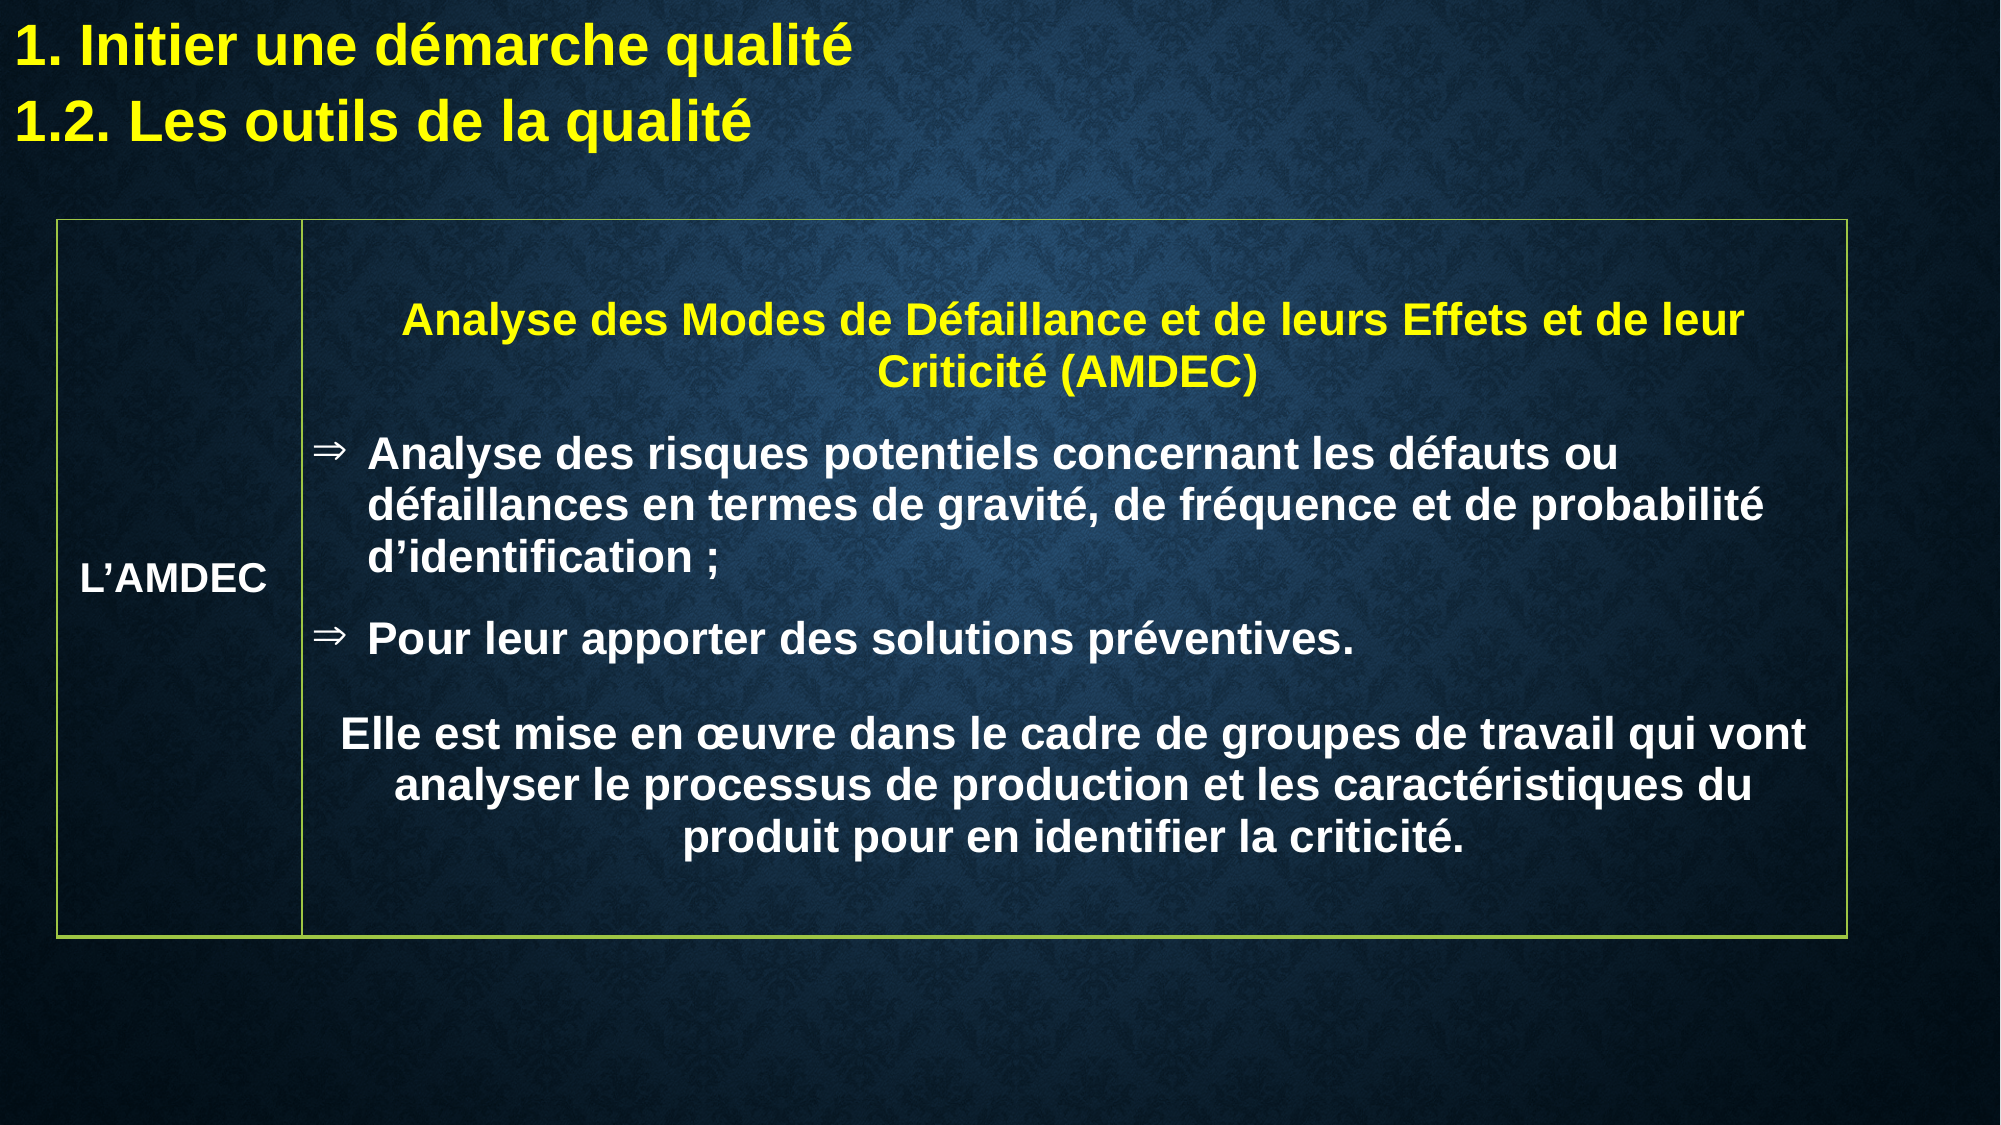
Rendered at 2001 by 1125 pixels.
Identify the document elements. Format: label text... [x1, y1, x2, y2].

table_header Analyse des Modes de Défaillance et de leurs Effets et de leur Criticité (AMDEC) Analyse des risques potentiels concernant les défauts ou défaillances en termes de gravité, de fréquence et de probabilité d’identification ; Pour leur apporter des solutions préventives. Elle est mise en œuvre dans le cadre de groupes de travail qui vont analyser le processus de production et les caractéristiques du produit pour en identifier la criticité. [303, 220, 1846, 935]
table_header L’AMDEC [58, 220, 301, 935]
text_box 1. Initier une démarche qualité 1.2. Les outils de la qualité [0, 0, 1493, 161]
